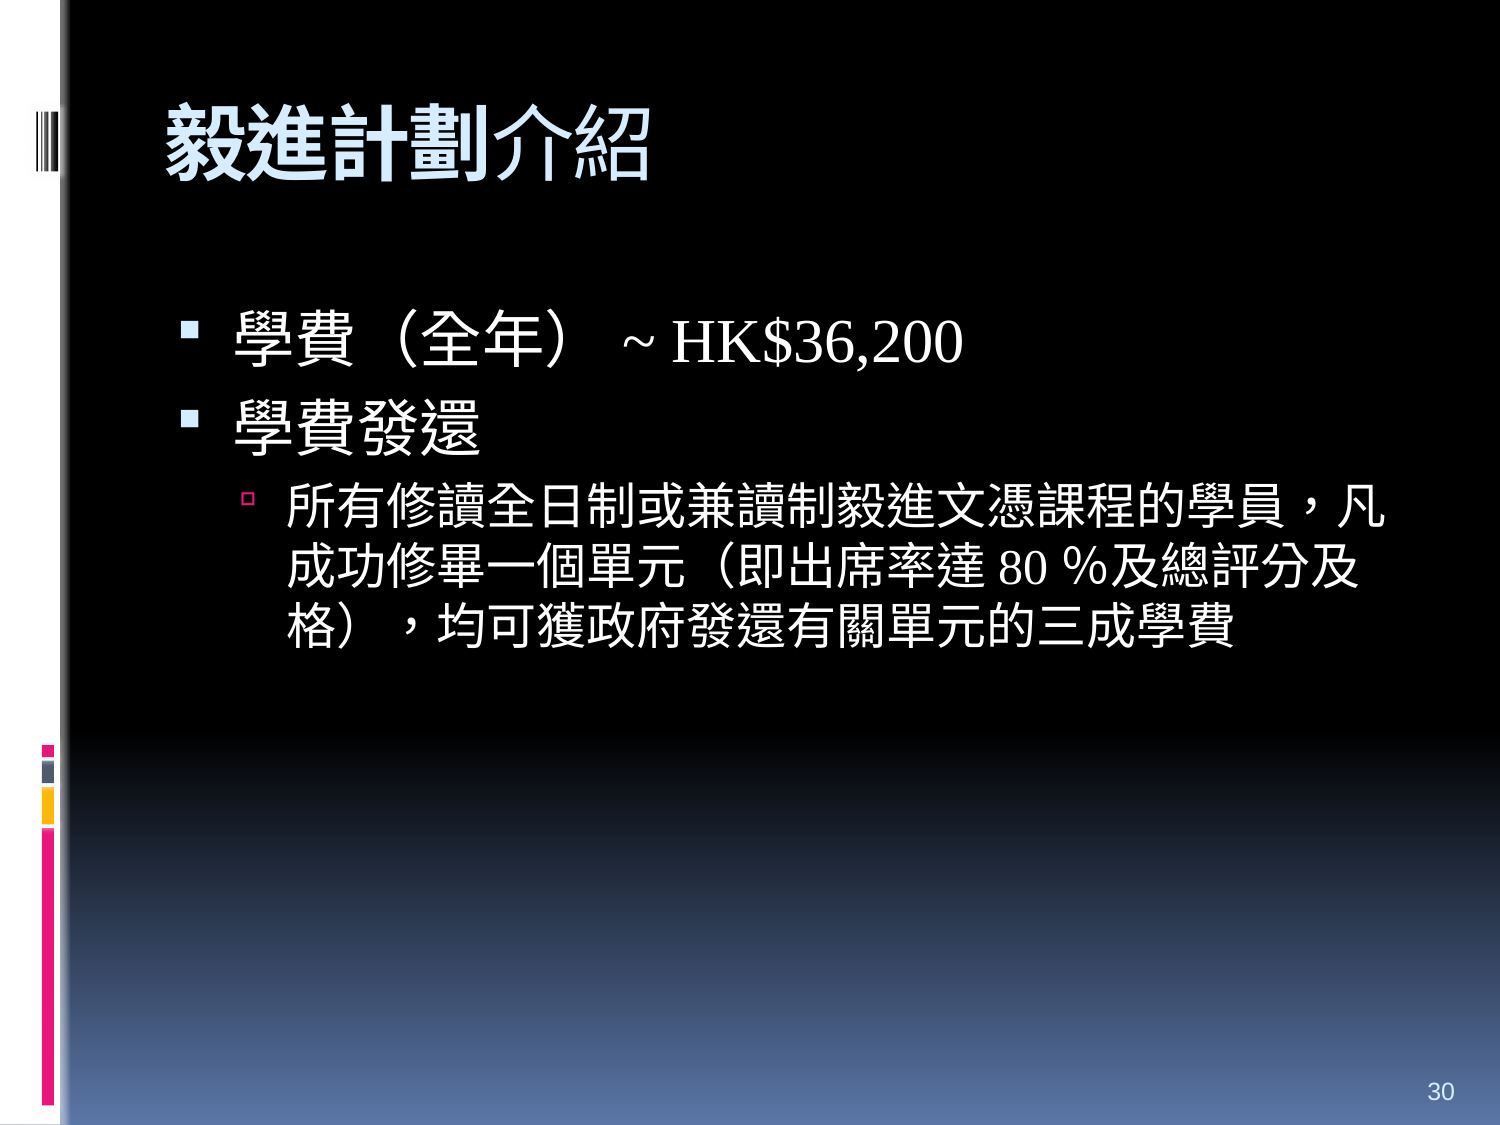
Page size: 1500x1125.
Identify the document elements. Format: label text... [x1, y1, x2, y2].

title 毅進計劃介紹 [150, 83, 1425, 234]
slide_number 30 [1412, 1052, 1488, 1113]
list 學費（全年）~ HK$36,200 學費發還 所有修讀全日制或兼讀制毅進文憑課程的學員，凡成功修畢一個單元（即出席率達80％及總評分及格），均可獲政府發還有關單元的三成學費 [150, 292, 1425, 1043]
